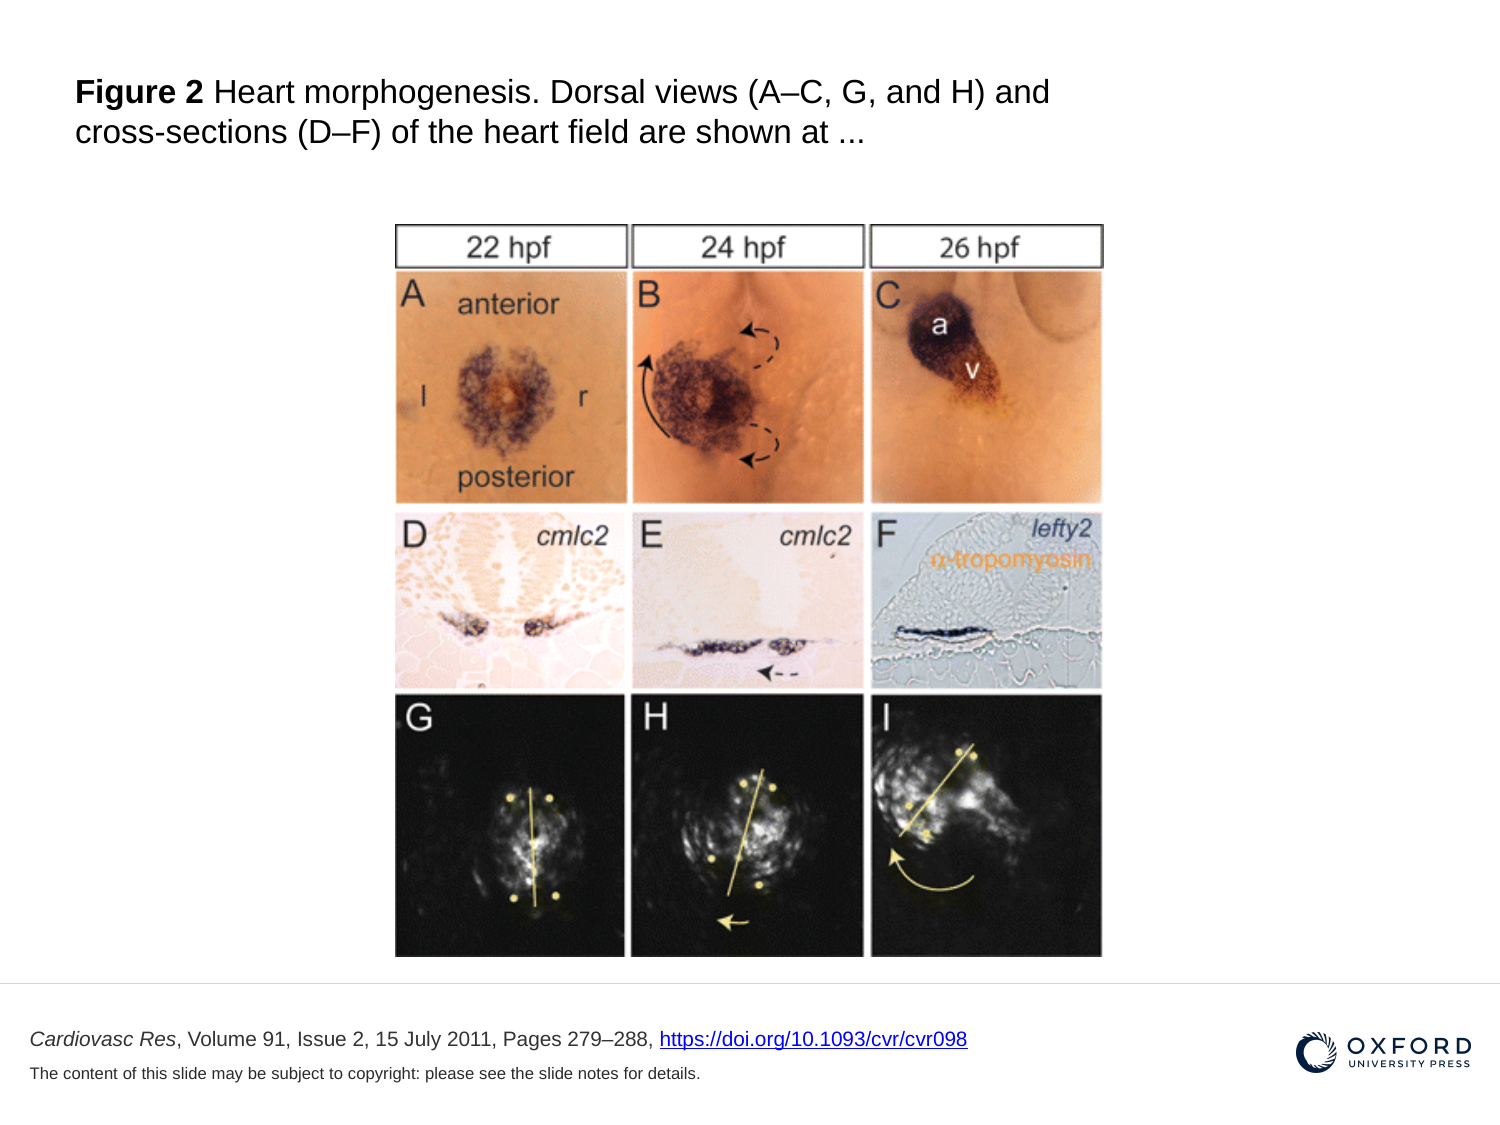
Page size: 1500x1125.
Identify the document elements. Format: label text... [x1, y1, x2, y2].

title Figure 2 Heart morphogenesis. Dorsal views (A–C, G, and H) and cross-sections (D–F) of the heart field are shown at ... [75, 69, 1078, 171]
picture [395, 224, 1104, 957]
picture [1296, 1032, 1471, 1073]
footer Cardiovasc Res, Volume 91, Issue 2, 15 July 2011, Pages 279–288, https://doi.org/10.1093/cvr/cvr098 The content of this slide may be subject to copyright: please see the slide notes for details. [0, 983, 1260, 1125]
